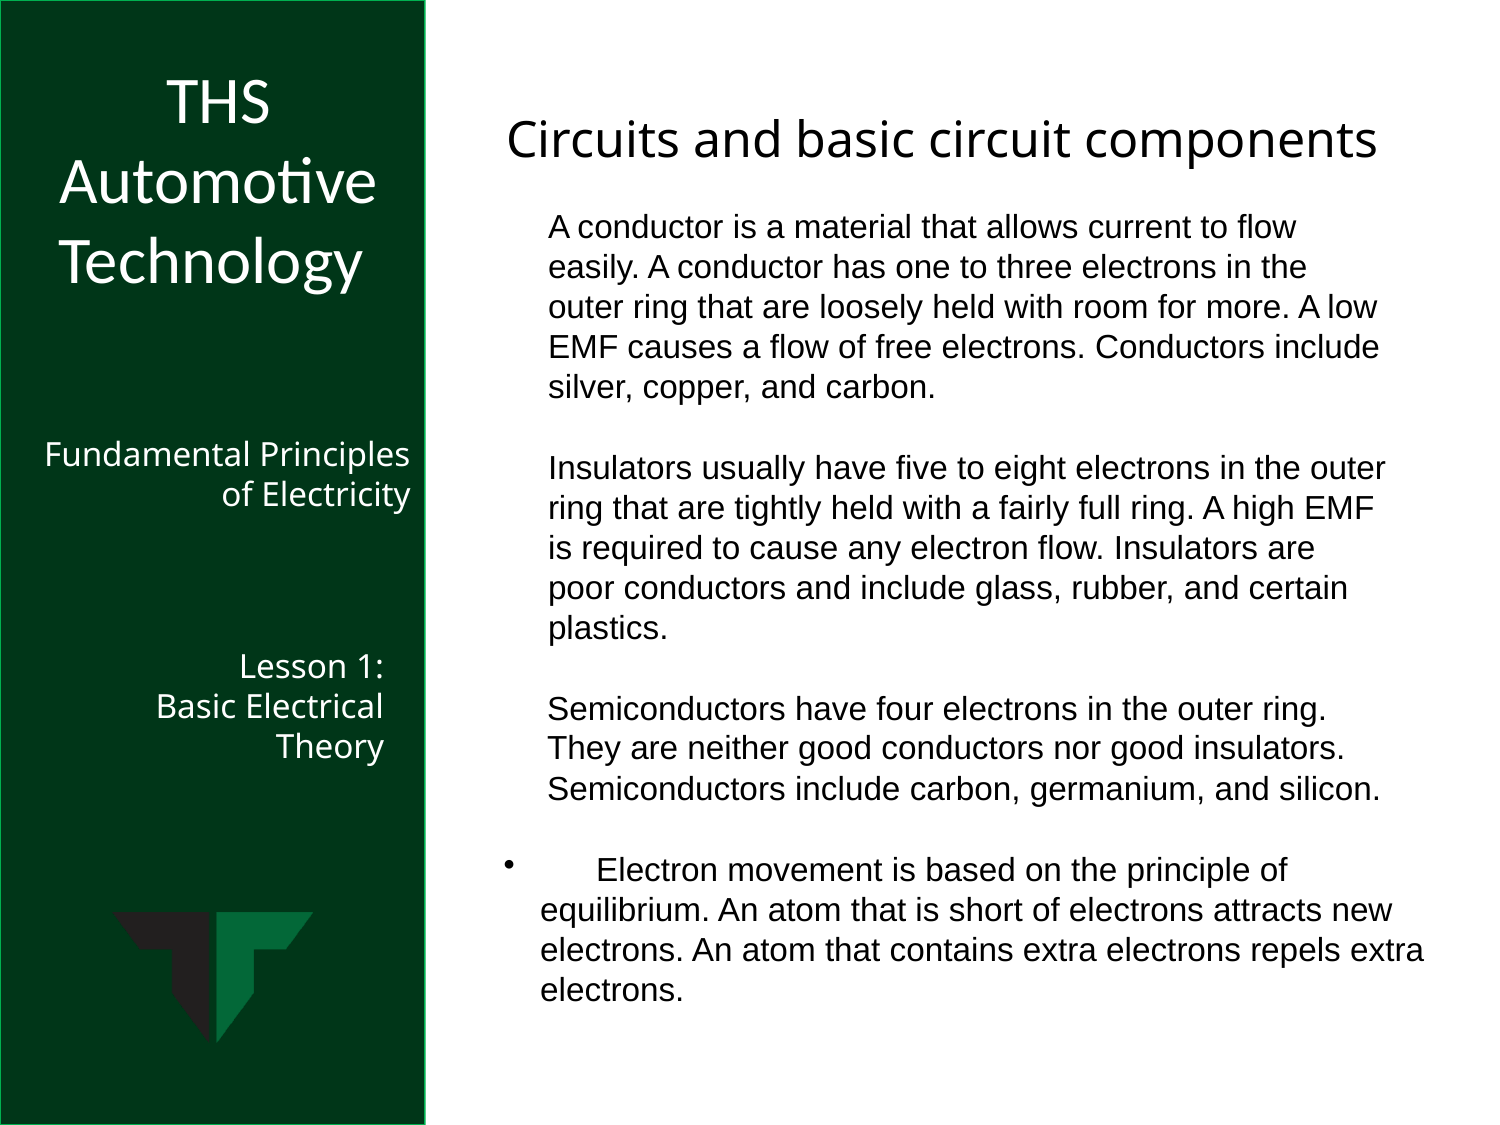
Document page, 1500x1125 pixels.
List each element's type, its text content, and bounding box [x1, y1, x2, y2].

text_box Insulators usually have five to eight electrons in the outer ring that are tightly held with a fairly full ring. A high EMF is required to cause any electron flow. Insulators are poor conductors and include glass, rubber, and certain plastics. [533, 438, 1407, 654]
picture [112, 912, 313, 1043]
text_box Electron movement is based on the principle of equilibrium. An atom that is short of electrons attracts new electrons. An atom that contains extra electrons repels extra electrons. [470, 840, 1471, 1016]
text_box A conductor is a material that allows current to flow easily. A conductor has one to three electrons in the outer ring that are loosely held with room for more. A low EMF causes a flow of free electrons. Conductors include silver, copper, and carbon. [533, 198, 1407, 413]
text_box Semiconductors have four electrons in the outer ring. They are neither good conductors nor good insulators. Semiconductors include carbon, germanium, and silicon. [532, 679, 1406, 814]
text_box Circuits and basic circuit components [472, 99, 1429, 175]
